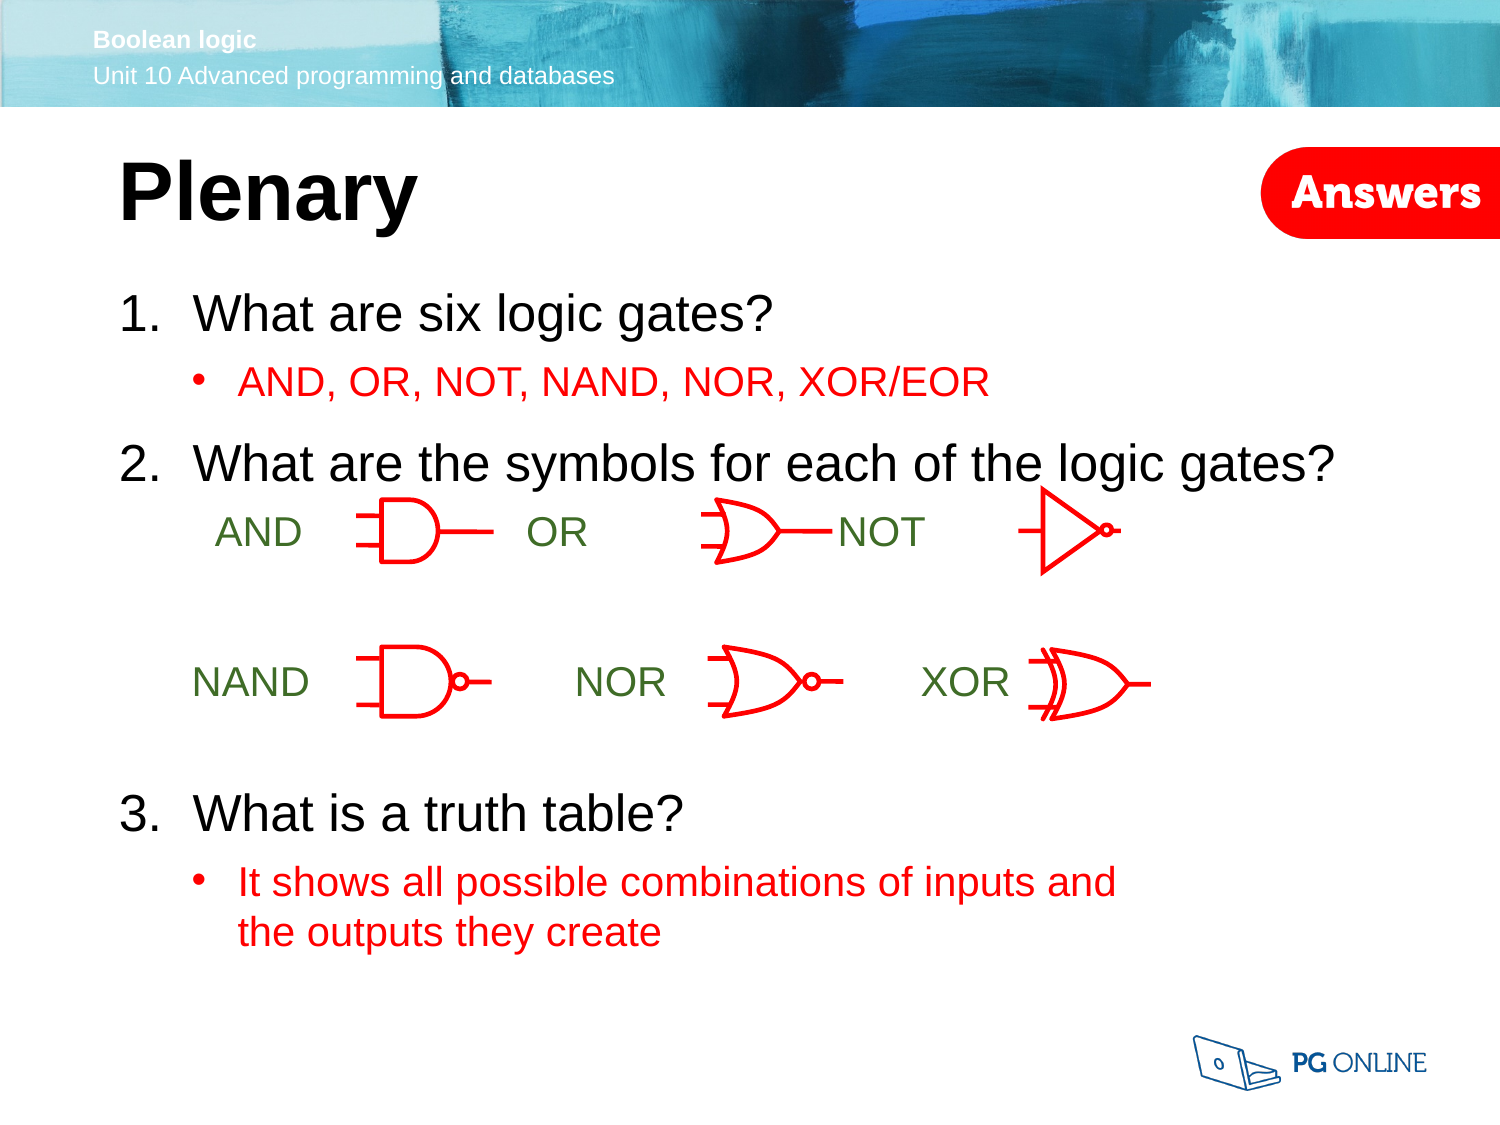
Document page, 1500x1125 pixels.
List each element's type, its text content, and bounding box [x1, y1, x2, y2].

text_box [707, 646, 844, 717]
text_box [356, 646, 492, 717]
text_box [701, 499, 833, 563]
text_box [356, 499, 494, 562]
picture [0, 0, 1500, 107]
list Plenary [118, 148, 1401, 259]
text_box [1018, 489, 1121, 572]
list What are six logic gates? AND, OR, NOT, NAND, NOR, XOR/EOR What are the symbols for each of the logic gates? AND OR NOT NAND NOR XOR What is a truth table? It shows all possible combinations of inputs and the outputs they create [118, 279, 1398, 847]
picture [1260, 147, 1500, 239]
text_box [1028, 649, 1151, 720]
picture [1192, 1035, 1427, 1091]
